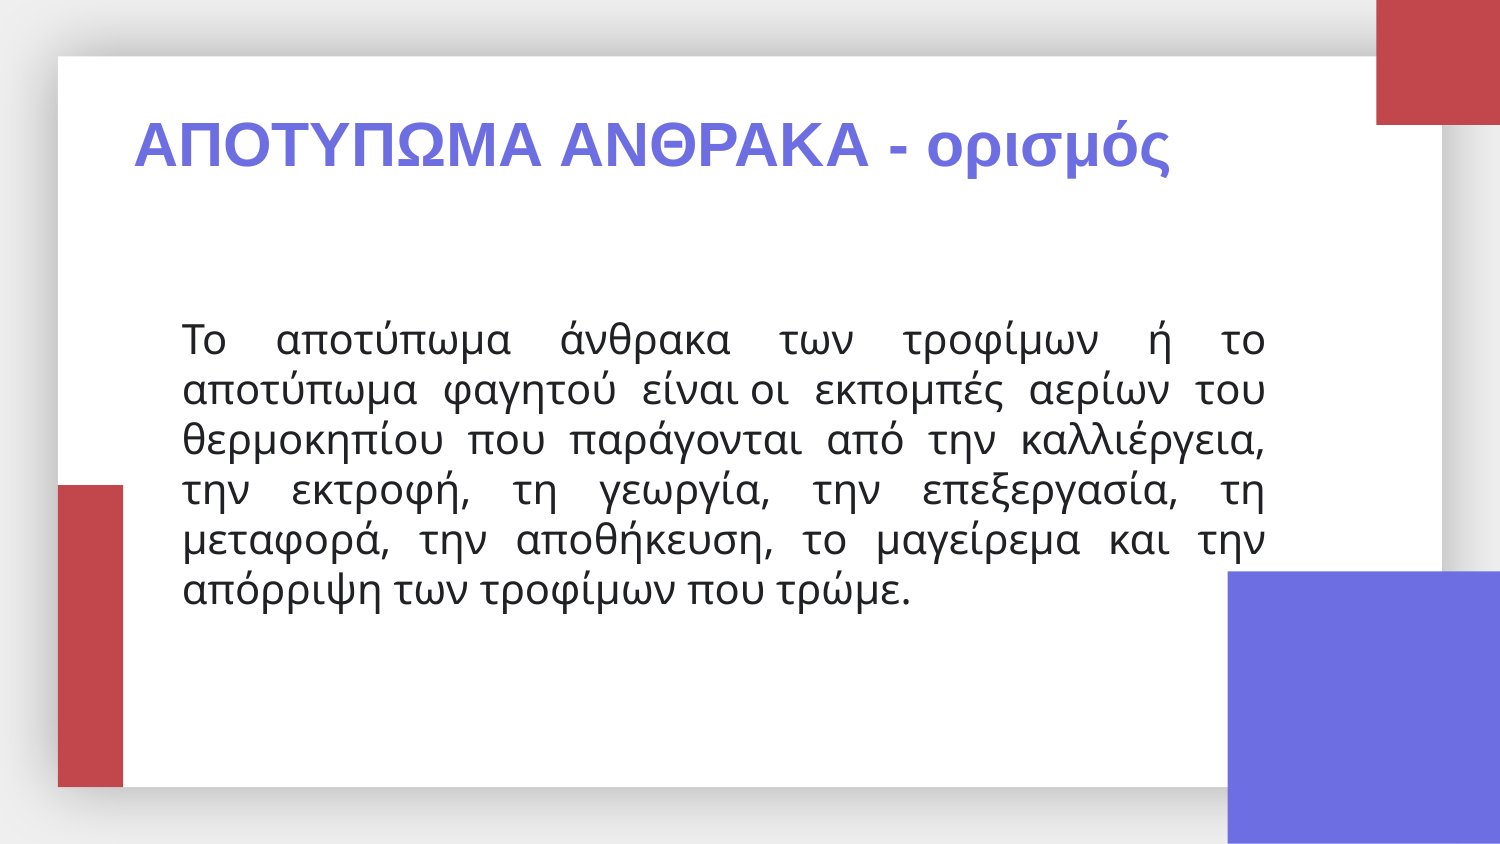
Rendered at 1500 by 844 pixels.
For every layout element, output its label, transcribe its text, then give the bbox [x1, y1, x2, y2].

title ΑΠΟΤΥΠΩΜΑ ΑΝΘΡΑΚΑ - ορισμός [118, 100, 1382, 195]
list Το αποτύπωμα άνθρακα των τροφίμων ή το αποτύπωμα φαγητού είναι οι εκπομπές αερίων του θερμοκηπίου που παράγονται από την καλλιέργεια, την εκτροφή, τη γεωργία, την επεξεργασία, τη μεταφορά, την αποθήκευση, το μαγείρεμα και την απόρριψη των τροφίμων που τρώμε. [143, 268, 1282, 658]
